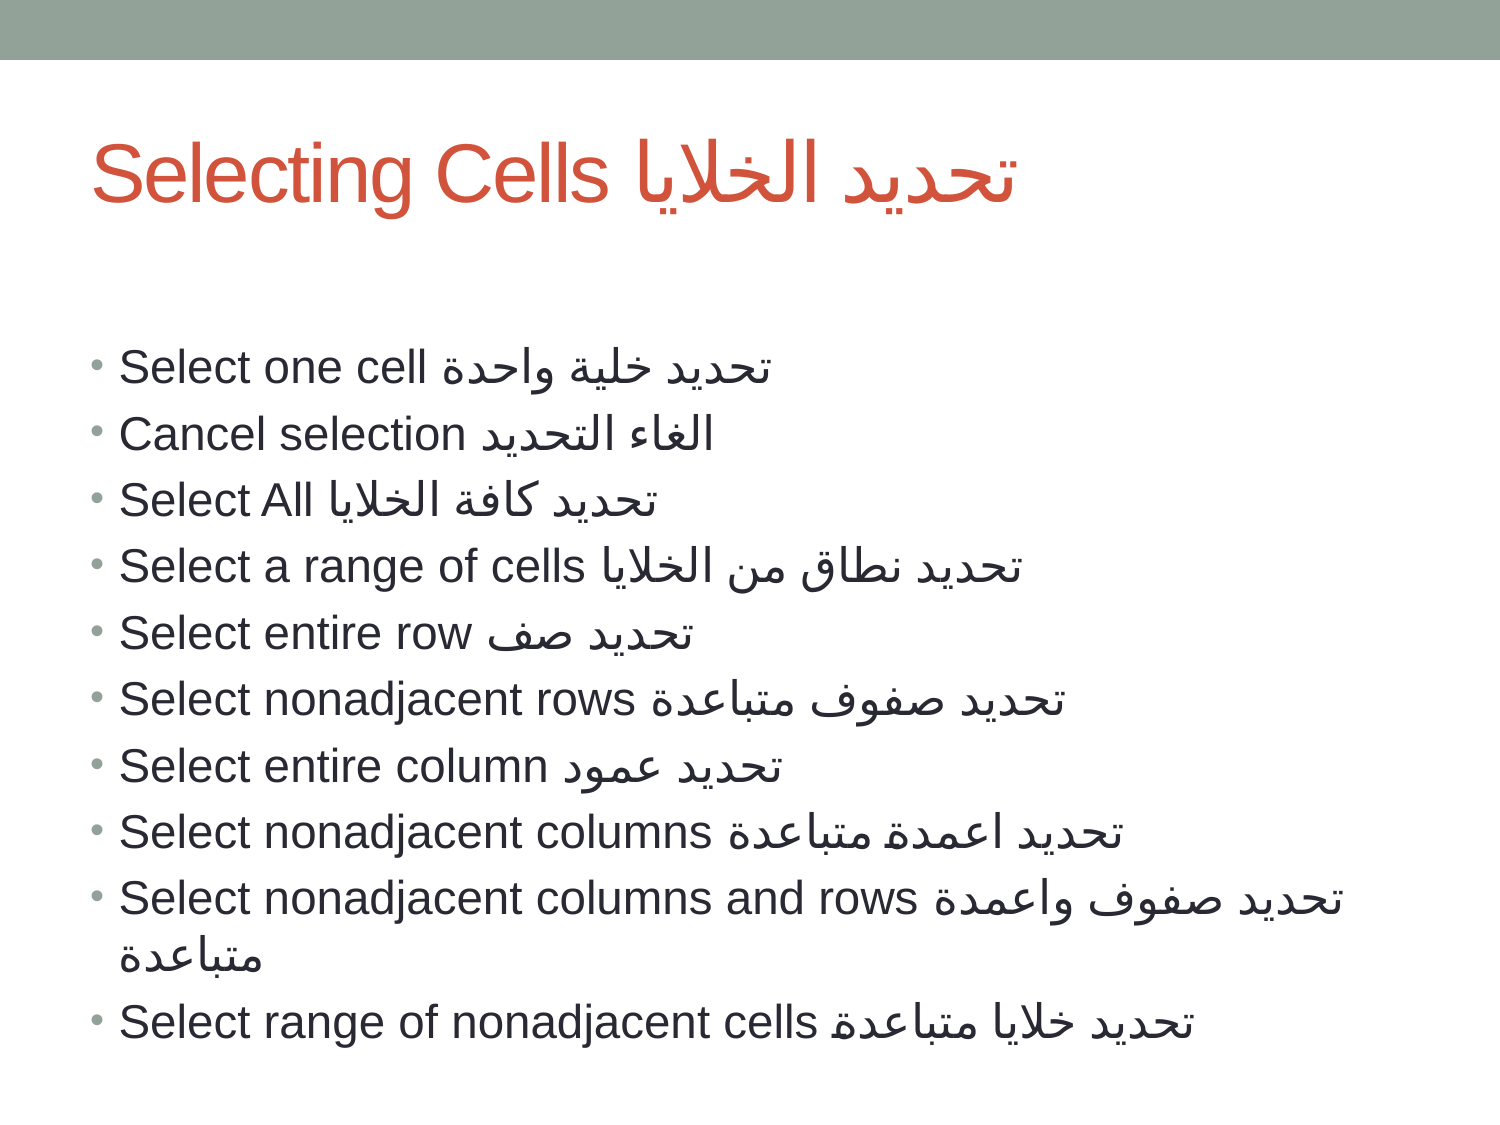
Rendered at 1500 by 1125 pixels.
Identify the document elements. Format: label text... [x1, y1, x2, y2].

title Selecting Cells تحديد الخلايا [75, 87, 1425, 250]
list Select one cell تحديد خلية واحدة Cancel selection الغاء التحديد Select All تحديد كافة الخلايا Select a range of cells تحديد نطاق من الخلايا Select entire row تحديد صف Select nonadjacent rows تحديد صفوف متباعدة Select entire column تحديد عمود Select nonadjacent columns تحديد اعمدة متباعدة Select nonadjacent columns and rows تحديد صفوف واعمدة متباعدة Select range of nonadjacent cells تحديد خلايا متباعدة [75, 262, 1425, 1063]
